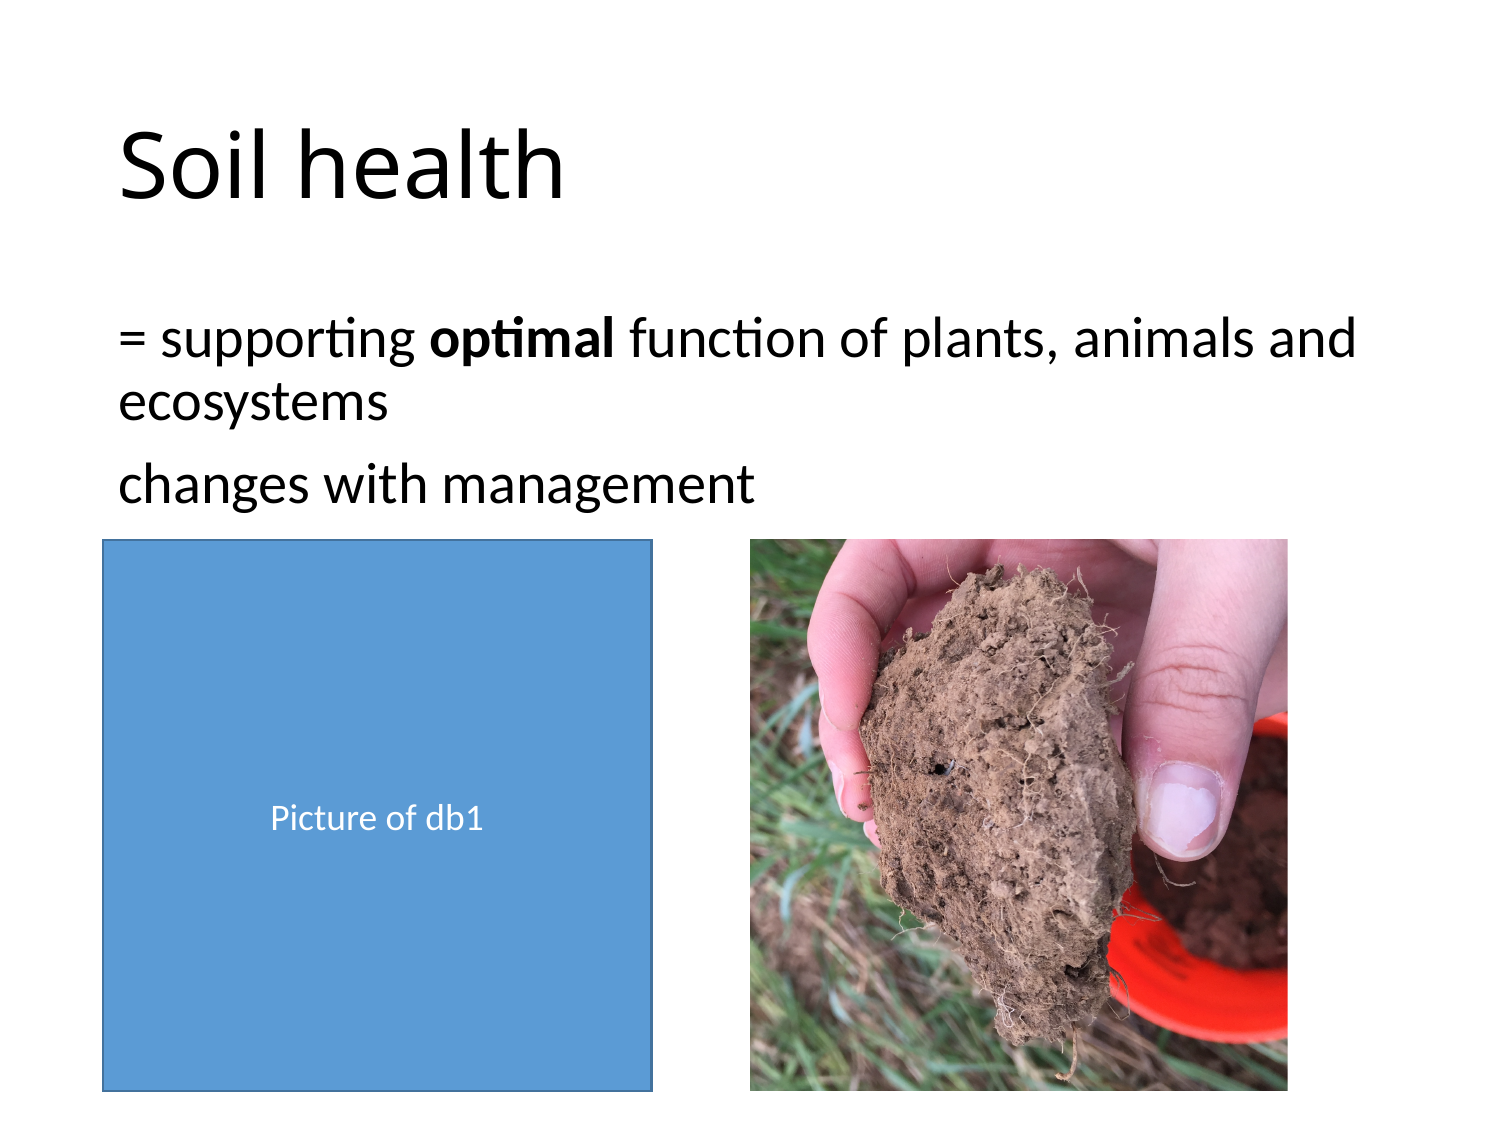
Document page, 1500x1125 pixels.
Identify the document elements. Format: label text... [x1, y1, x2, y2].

title Soil health [103, 59, 1397, 278]
picture [749, 539, 1288, 1091]
list = supporting optimal function of plants, animals and ecosystems changes with management [103, 299, 1397, 1014]
text_box Picture of db1 [102, 539, 653, 1092]
